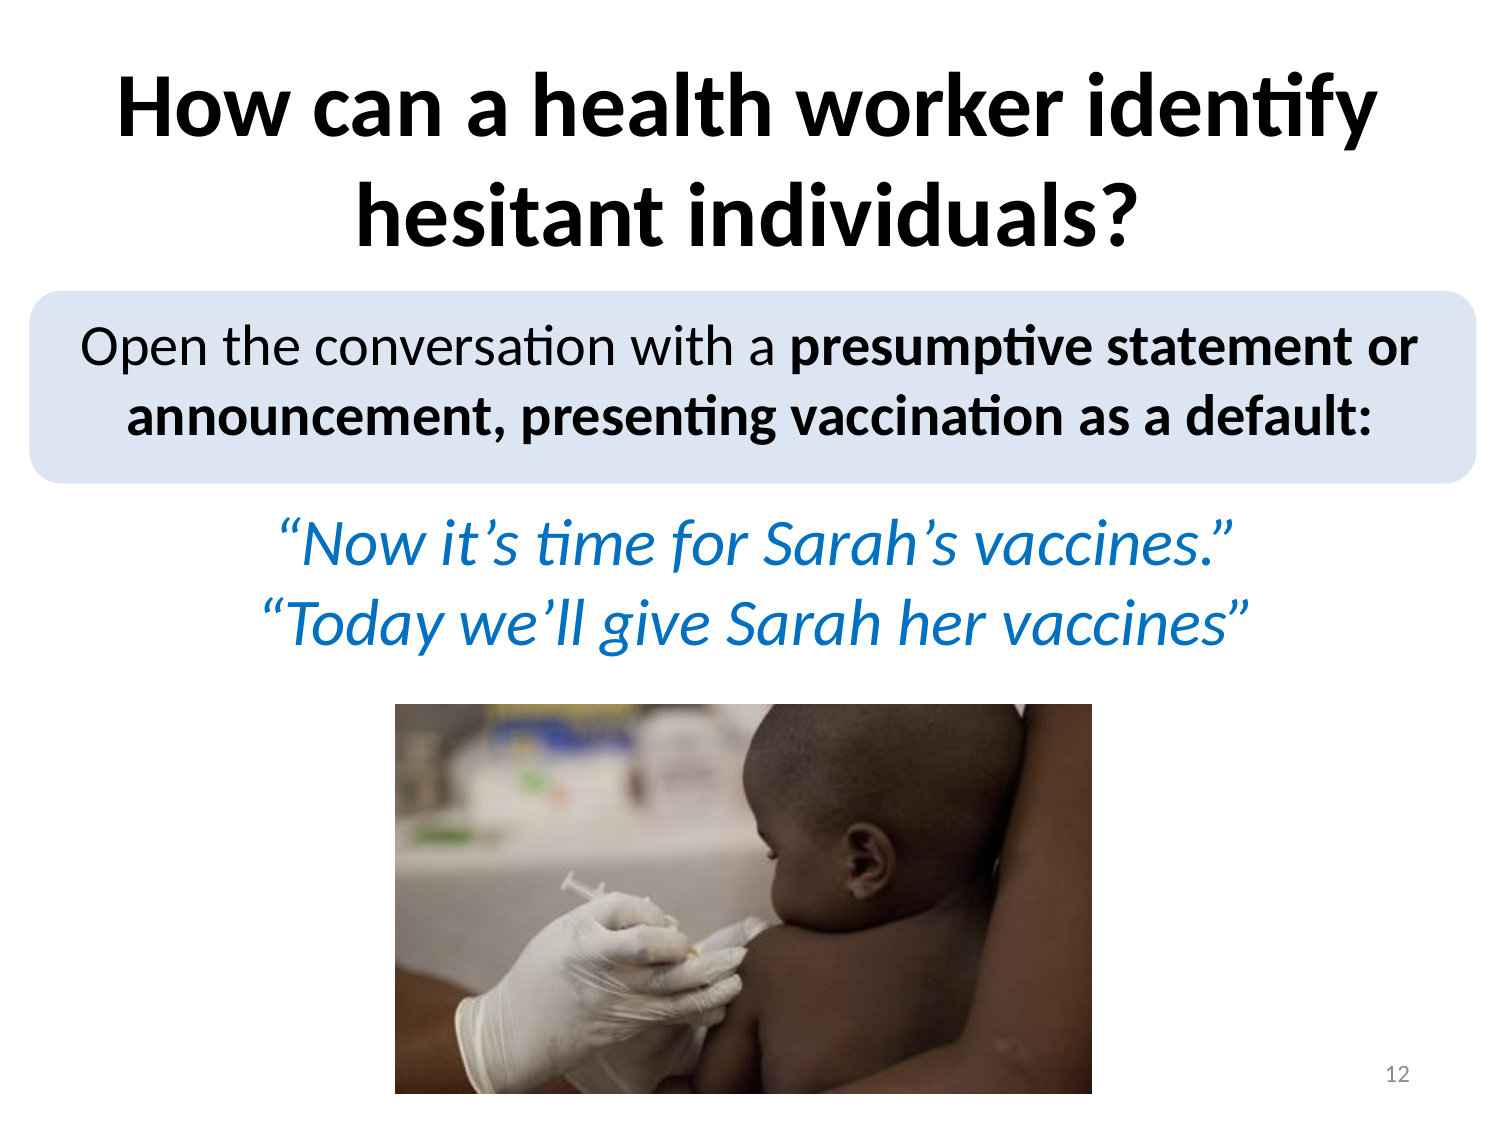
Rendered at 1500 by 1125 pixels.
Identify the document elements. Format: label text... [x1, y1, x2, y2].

picture [395, 703, 1092, 1095]
text_box Open the conversation with a presumptive statement or announcement, presenting vaccination as a default: [39, 298, 1461, 456]
slide_number 12 [1090, 1042, 1425, 1103]
text_box [27, 288, 1479, 486]
text_box How can a health worker identify hesitant individuals? [0, 37, 1500, 273]
text_box “Now it’s time for Sarah’s vaccines.” “Today we’ll give Sarah her vaccines” [183, 491, 1331, 667]
